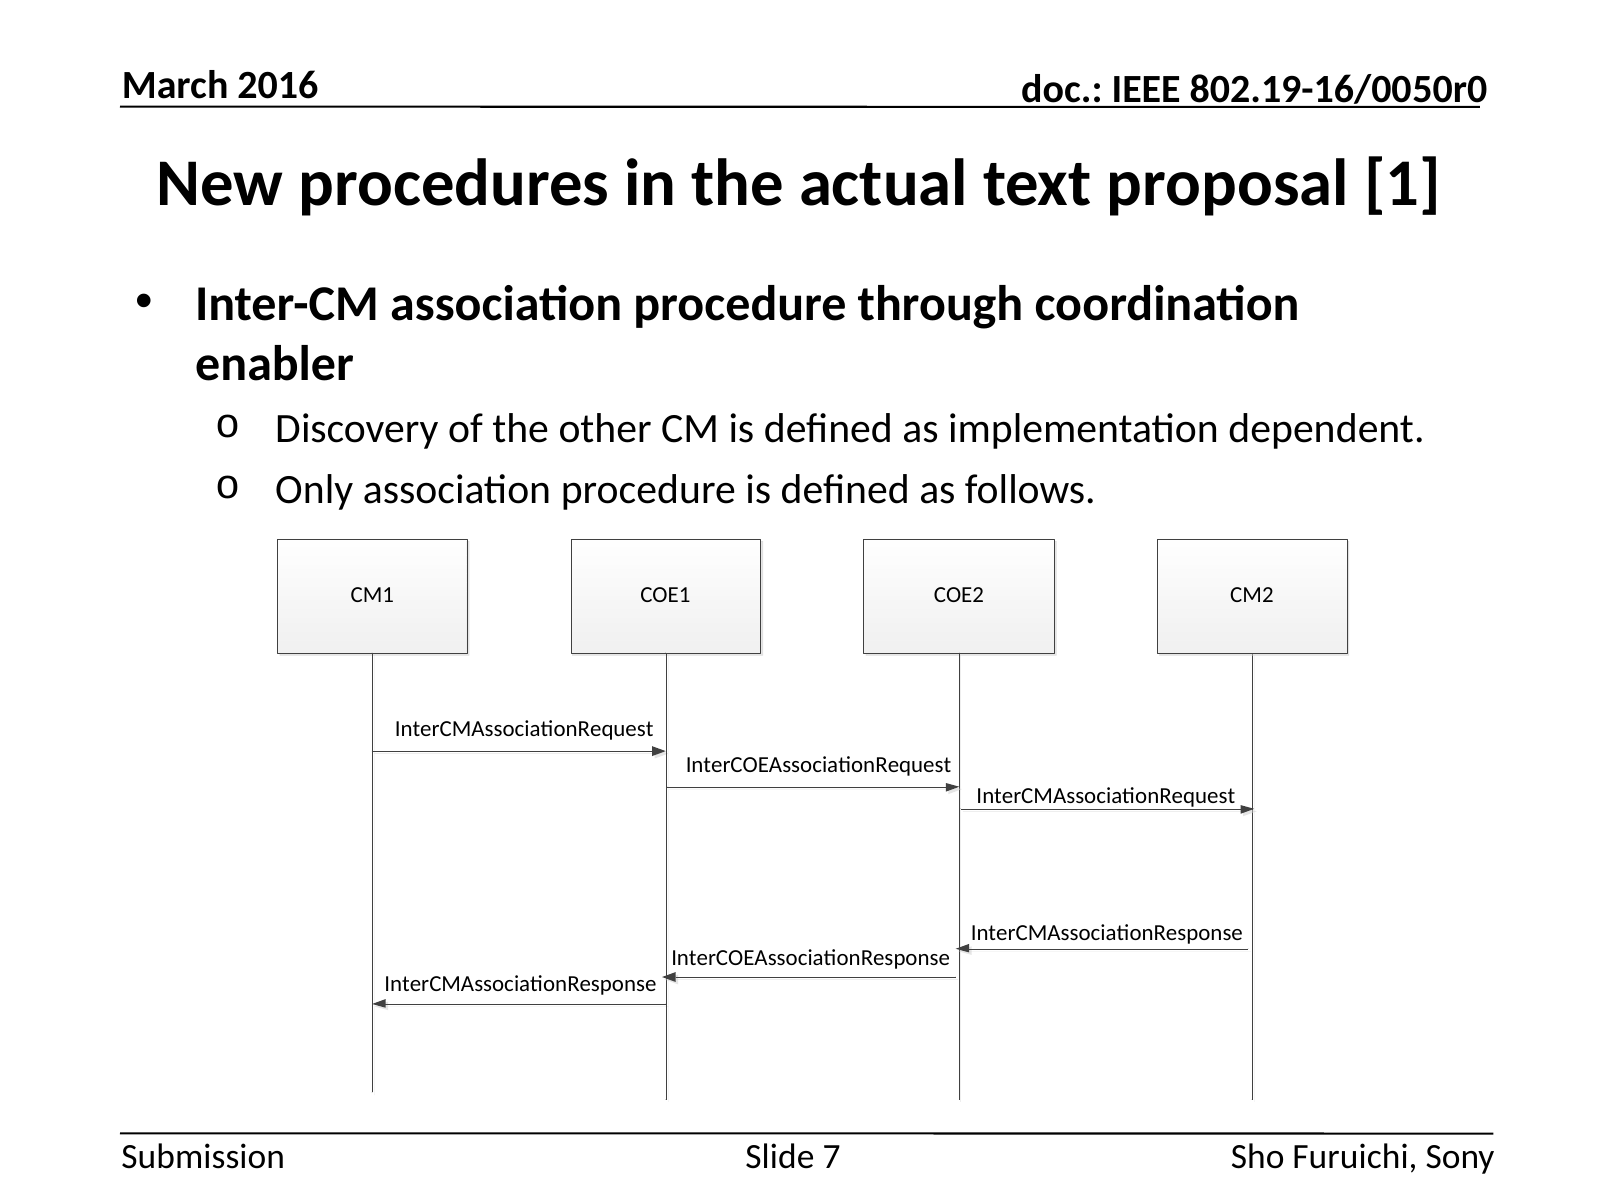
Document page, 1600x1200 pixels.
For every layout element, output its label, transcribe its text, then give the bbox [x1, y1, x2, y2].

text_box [274, 537, 1351, 1102]
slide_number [121, 58, 451, 107]
footer Sho Furuichi, Sony [937, 1132, 1495, 1174]
slide_number Slide 7 [733, 1132, 854, 1197]
title New procedures in the actual text proposal [1] [119, 119, 1480, 238]
list Inter-CM association procedure through coordination enabler Discovery of the other CM is defined as implementation dependent. Only association procedure is defined as follows. [119, 262, 1480, 1126]
